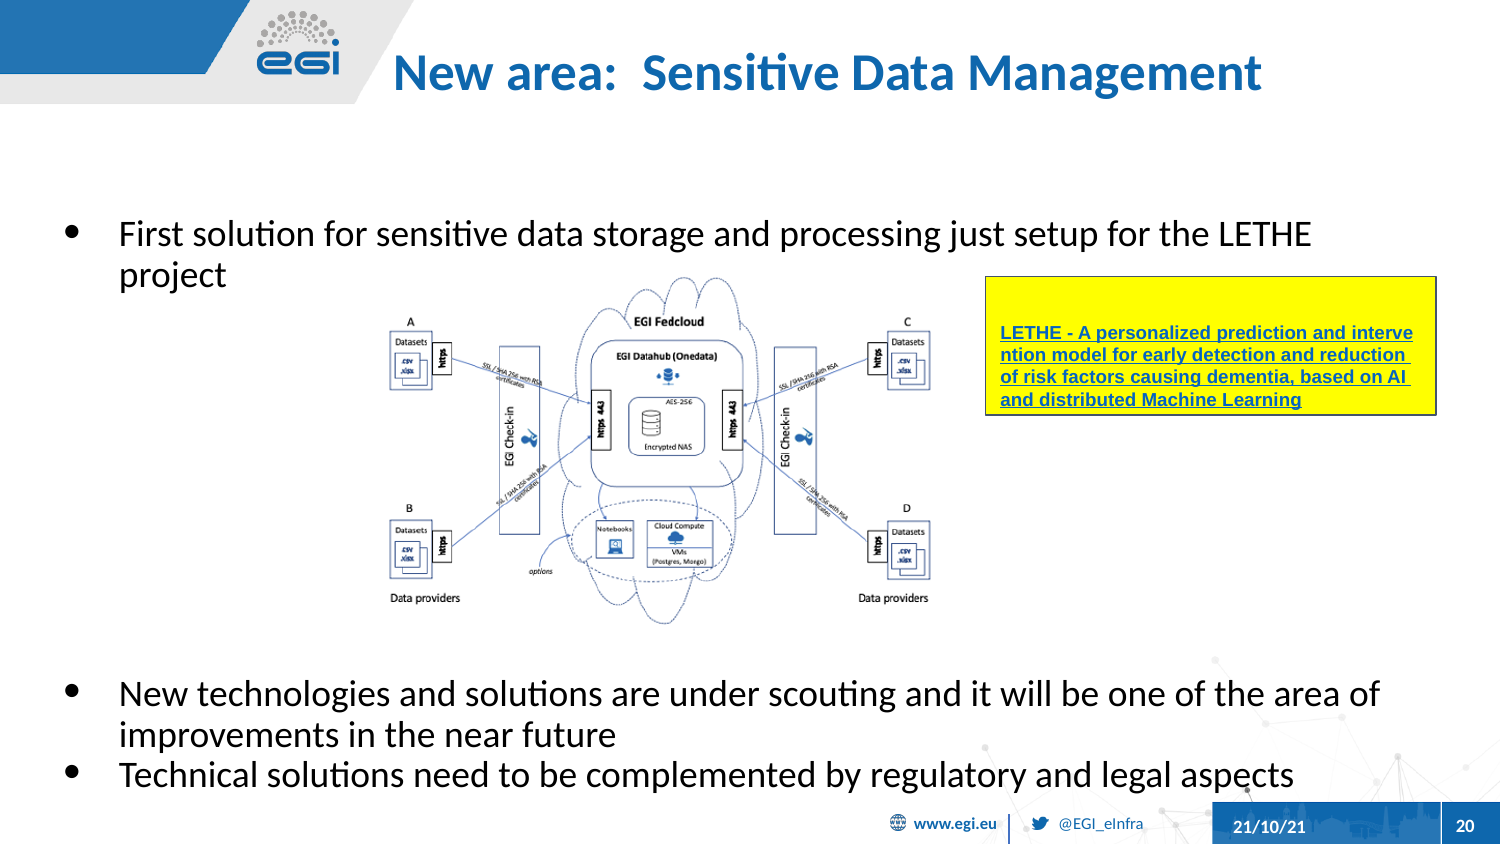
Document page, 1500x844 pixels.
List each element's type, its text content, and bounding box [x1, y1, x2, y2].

title New area: Sensitive Data Management [378, 37, 1435, 94]
list First solution for sensitive data storage and processing just setup for the LETHE project New technologies and solutions are under scouting and it will be one of the area of improvements in the near future Technical solutions need to be complemented by regulatory and legal aspects [28, 162, 1422, 687]
text_box LETHE - A personalized prediction and intervention model for early detection and reduction of risk factors causing dementia, based on AI and distributed Machine Learning [985, 276, 1436, 415]
picture [0, 0, 1500, 844]
